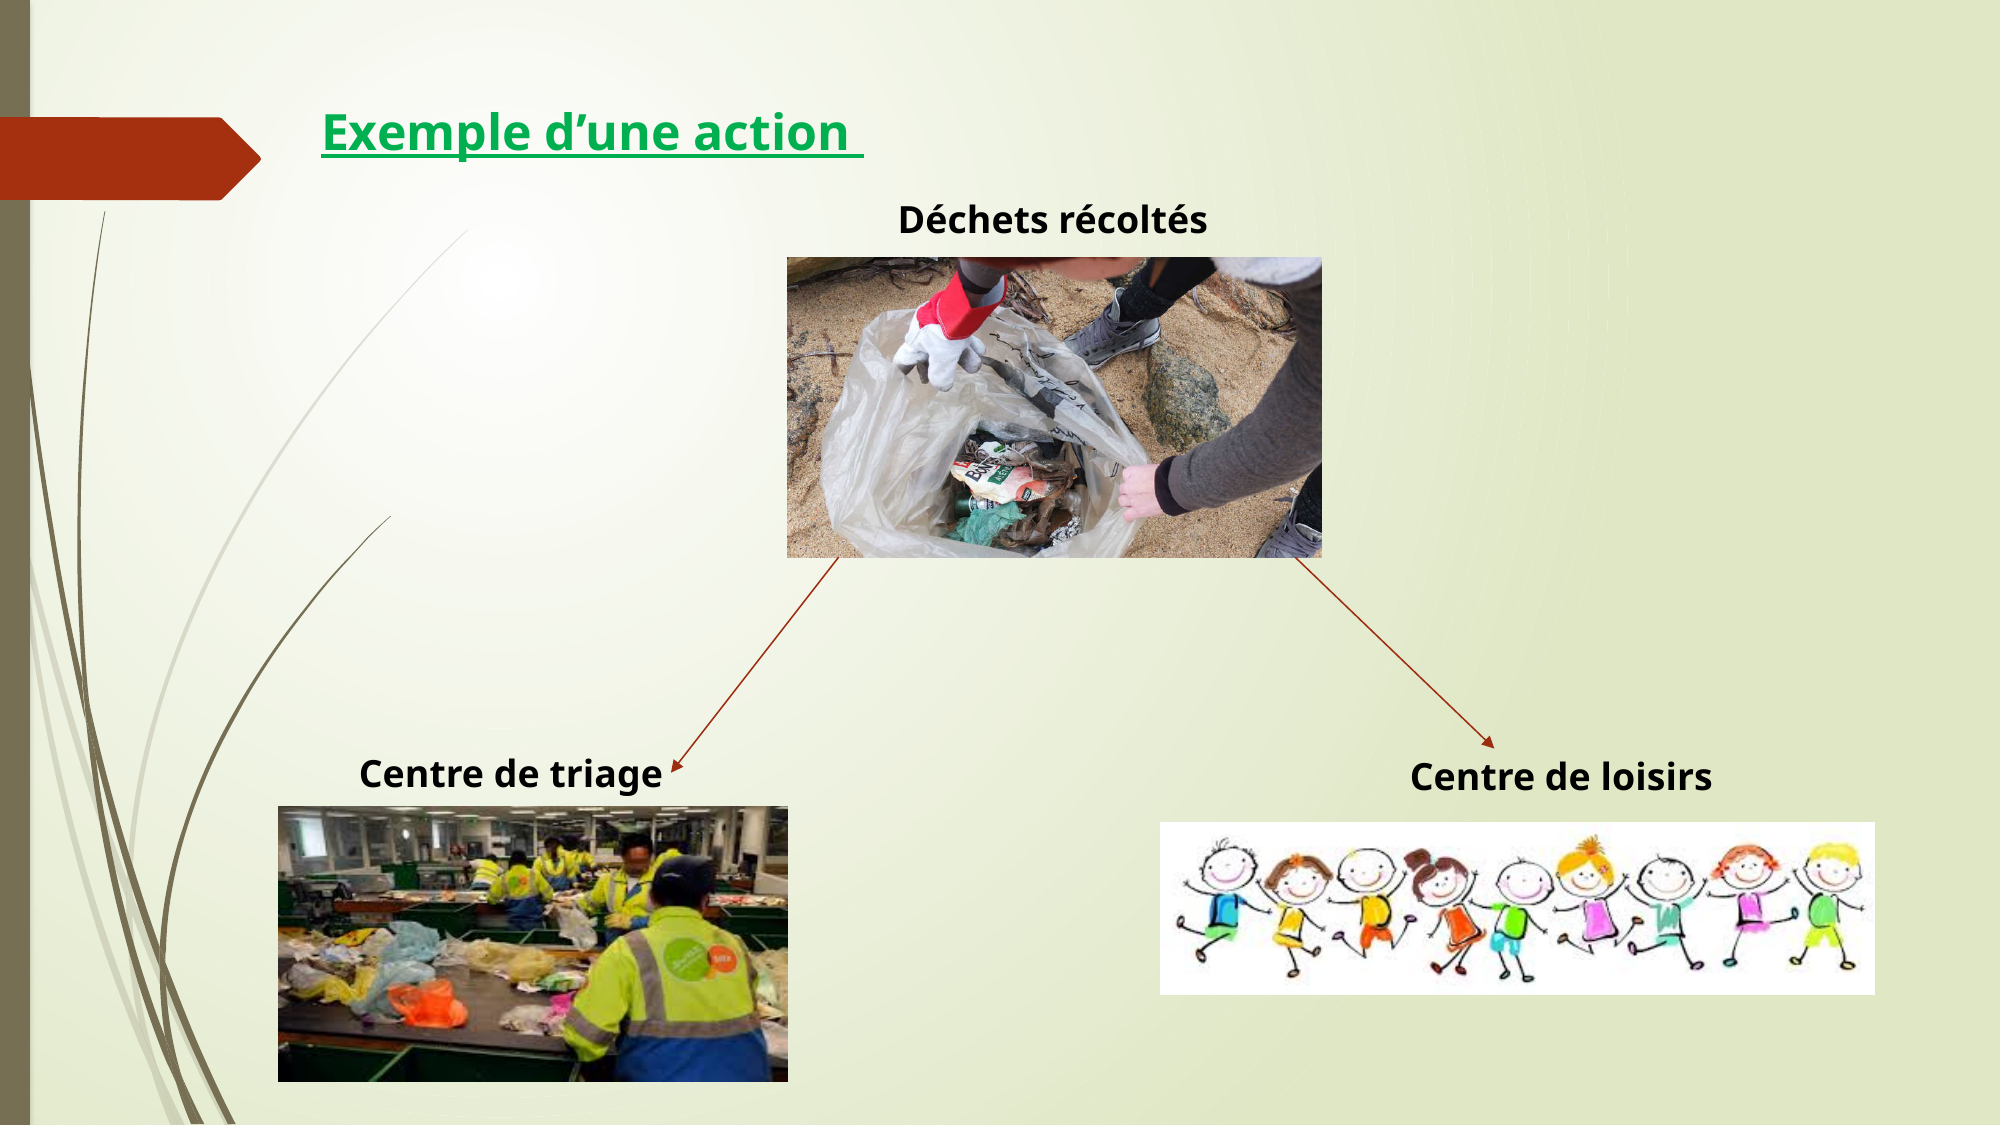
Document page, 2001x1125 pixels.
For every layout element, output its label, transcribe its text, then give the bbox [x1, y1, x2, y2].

text_box Déchets récoltés [882, 188, 1272, 249]
text_box Exemple d’une action [306, 93, 883, 168]
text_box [1295, 557, 1495, 749]
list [786, 257, 1322, 558]
picture [278, 805, 788, 1082]
picture [1160, 822, 1875, 995]
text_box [670, 557, 839, 773]
text_box Centre de triage [343, 742, 703, 803]
text_box Centre de loisirs [1394, 745, 1750, 806]
